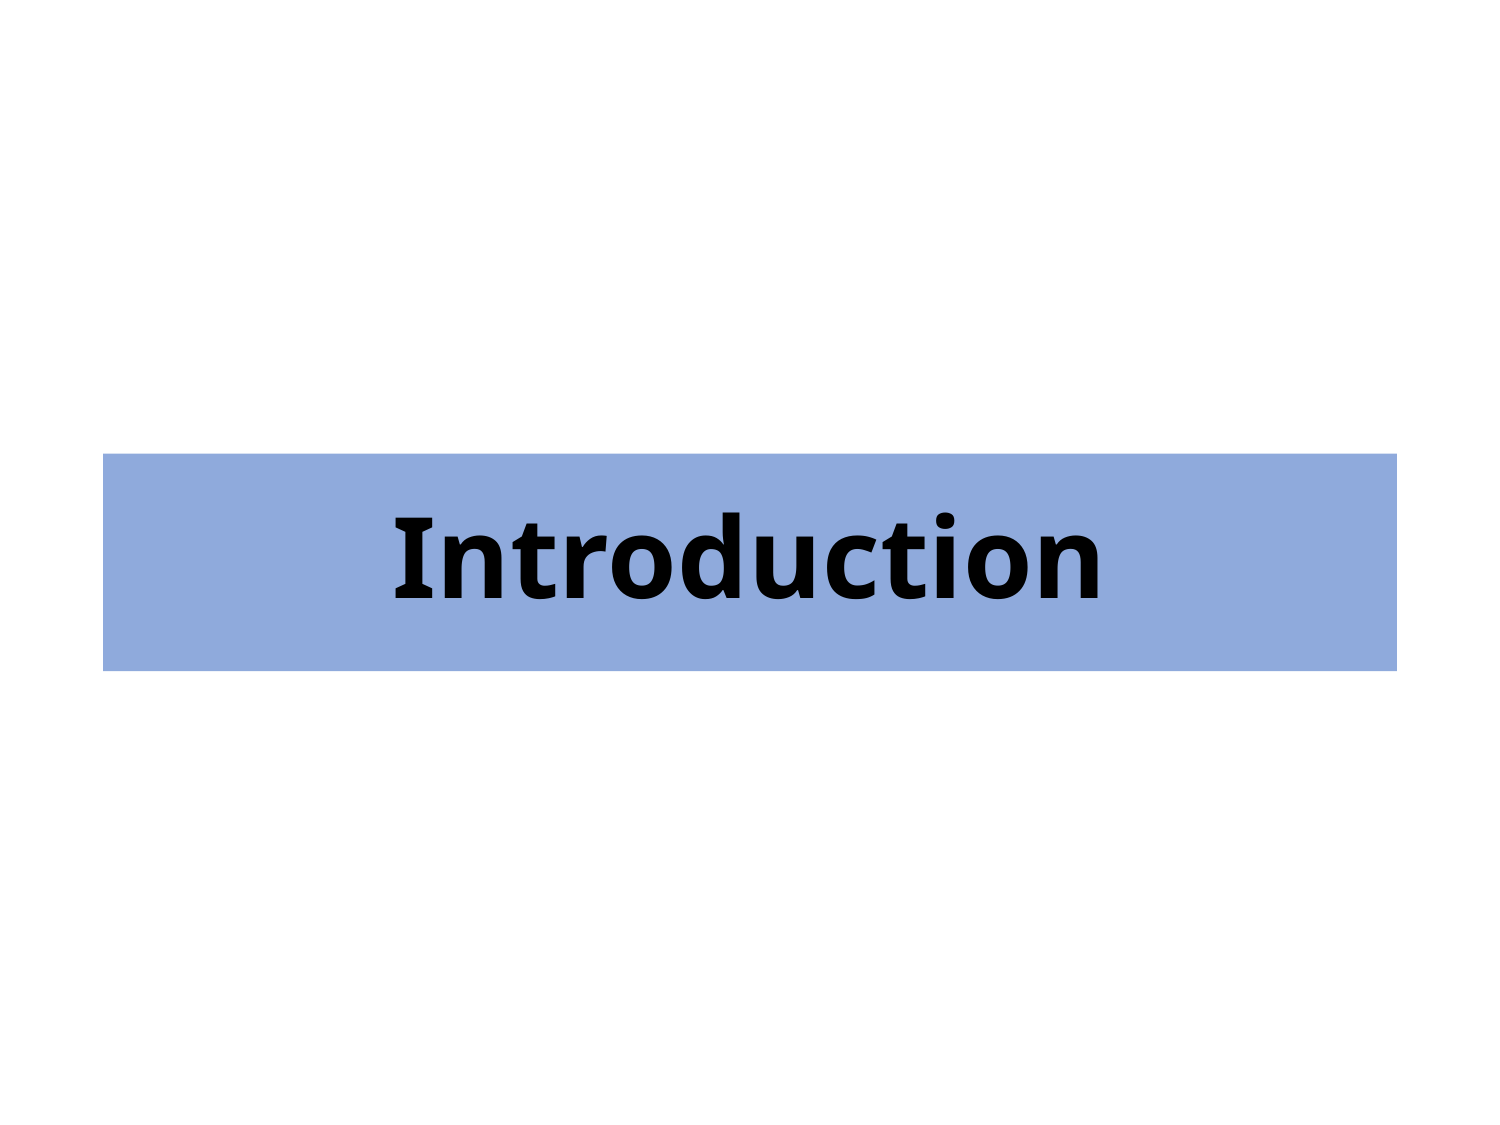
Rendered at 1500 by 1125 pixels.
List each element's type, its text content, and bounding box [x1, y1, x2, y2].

text_box Introduction [103, 453, 1397, 672]
